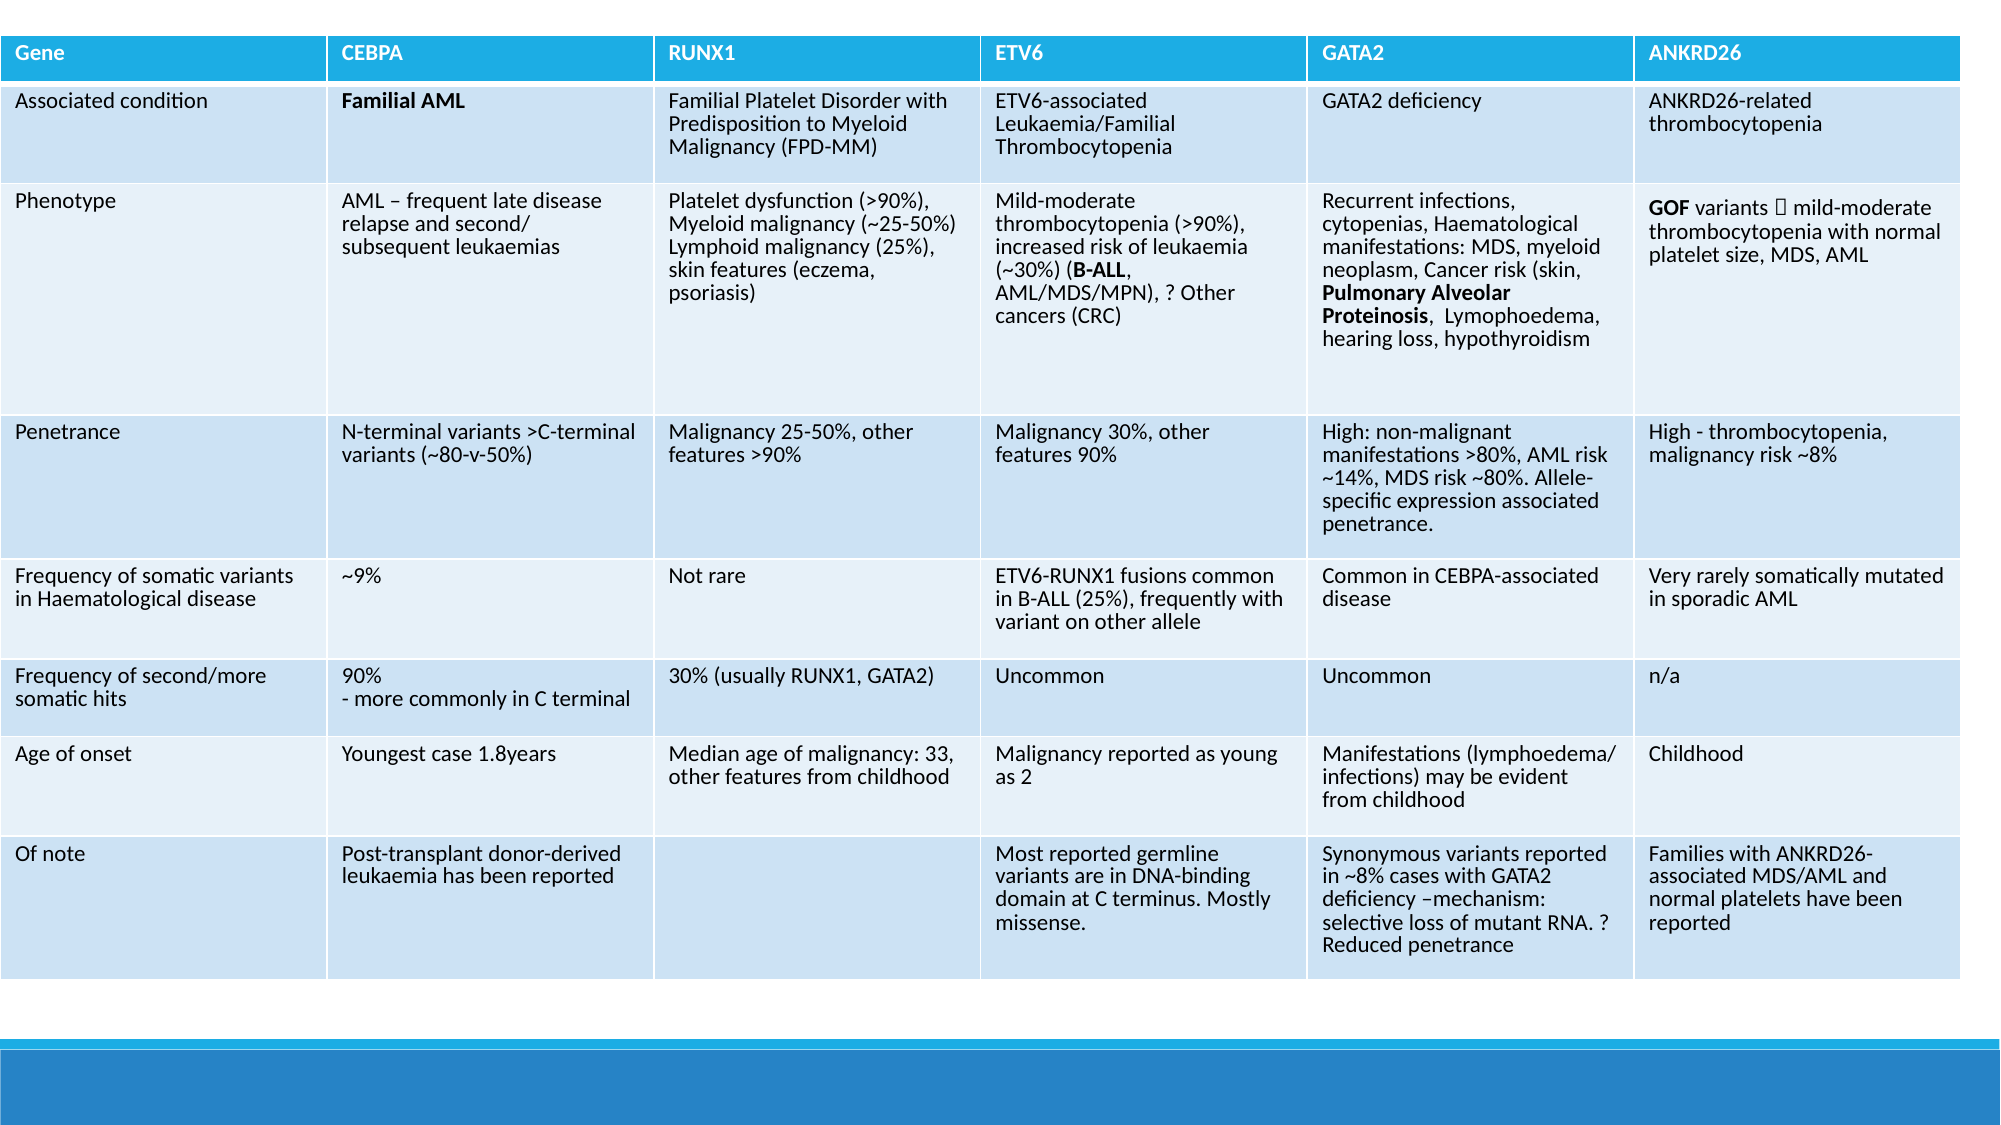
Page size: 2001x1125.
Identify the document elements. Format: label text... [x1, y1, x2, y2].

table_cell Median age of malignancy: 33, other features from childhood [655, 737, 980, 835]
table_cell Frequency of second/more somatic hits [1, 660, 326, 736]
table_cell Manifestations (lymphoedema/ infections) may be evident from childhood [1308, 737, 1633, 835]
table_cell Platelet dysfunction (>90%), Myeloid malignancy (~25-50%) Lymphoid malignancy (25%), skin features (eczema, psoriasis) [655, 184, 980, 414]
table_header Gene [1, 36, 326, 81]
table_cell Familial Platelet Disorder with Predisposition to Myeloid Malignancy (FPD-MM) [655, 87, 980, 183]
table_cell Familial AML [328, 87, 653, 183]
table_cell Most reported germline variants are in DNA-binding domain at C terminus. Mostly missense. [981, 837, 1306, 979]
table_cell ~9% [328, 560, 653, 658]
table_cell ETV6-RUNX1 fusions common in B-ALL (25%), frequently with variant on other allele [981, 560, 1306, 658]
table_cell 90% - more commonly in C terminal [328, 660, 653, 736]
table_cell Recurrent infections, cytopenias, Haematological manifestations: MDS, myeloid neoplasm, Cancer risk (skin, Pulmonary Alveolar Proteinosis, Lymophoedema, hearing loss, hypothyroidism [1308, 184, 1633, 414]
table_cell Not rare [655, 560, 980, 658]
table_cell Post-transplant donor-derived leukaemia has been reported [328, 837, 653, 979]
table_cell Malignancy 25-50%, other features >90% [655, 416, 980, 558]
table_cell Malignancy reported as young as 2 [981, 737, 1306, 835]
table_cell Common in CEBPA-associated disease [1308, 560, 1633, 658]
table_cell AML – frequent late disease relapse and second/ subsequent leukaemias [328, 184, 653, 414]
table_cell Penetrance [1, 416, 326, 558]
table_cell High - thrombocytopenia, malignancy risk ~8% [1635, 416, 1960, 558]
table_cell GOF variants  mild-moderate thrombocytopenia with normal platelet size, MDS, AML [1635, 184, 1960, 414]
table_header CEBPA [328, 36, 653, 81]
table_header ETV6 [981, 36, 1306, 81]
table_cell High: non-malignant manifestations >80%, AML risk ~14%, MDS risk ~80%. Allele-specific expression associated penetrance. [1308, 416, 1633, 558]
table_cell [655, 837, 980, 979]
table_cell Age of onset [1, 737, 326, 835]
table_header RUNX1 [655, 36, 980, 81]
table_cell n/a [1635, 660, 1960, 736]
table_cell Phenotype [1, 184, 326, 414]
table_cell Uncommon [981, 660, 1306, 736]
table_cell Synonymous variants reported in ~8% cases with GATA2 deficiency –mechanism: selective loss of mutant RNA. ? Reduced penetrance [1308, 837, 1633, 979]
table_cell Associated condition [1, 87, 326, 183]
table_cell Mild-moderate thrombocytopenia (>90%), increased risk of leukaemia (~30%) (B-ALL, AML/MDS/MPN), ? Other cancers (CRC) [981, 184, 1306, 414]
table_cell Frequency of somatic variants in Haematological disease [1, 560, 326, 658]
table_cell Of note [1, 837, 326, 979]
table_cell Very rarely somatically mutated in sporadic AML [1635, 560, 1960, 658]
table_header ANKRD26 [1635, 36, 1960, 81]
table_cell Families with ANKRD26-associated MDS/AML and normal platelets have been reported [1635, 837, 1960, 979]
table_cell Malignancy 30%, other features 90% [981, 416, 1306, 558]
table_header GATA2 [1308, 36, 1633, 81]
table_cell Uncommon [1308, 660, 1633, 736]
table_cell Youngest case 1.8years [328, 737, 653, 835]
table_cell ETV6-associated Leukaemia/Familial Thrombocytopenia [981, 87, 1306, 183]
table_cell Childhood [1635, 737, 1960, 835]
table_cell N-terminal variants >C-terminal variants (~80-v-50%) [328, 416, 653, 558]
table_cell 30% (usually RUNX1, GATA2) [655, 660, 980, 736]
table_cell ANKRD26-related thrombocytopenia [1635, 87, 1960, 183]
table_cell GATA2 deficiency [1308, 87, 1633, 183]
